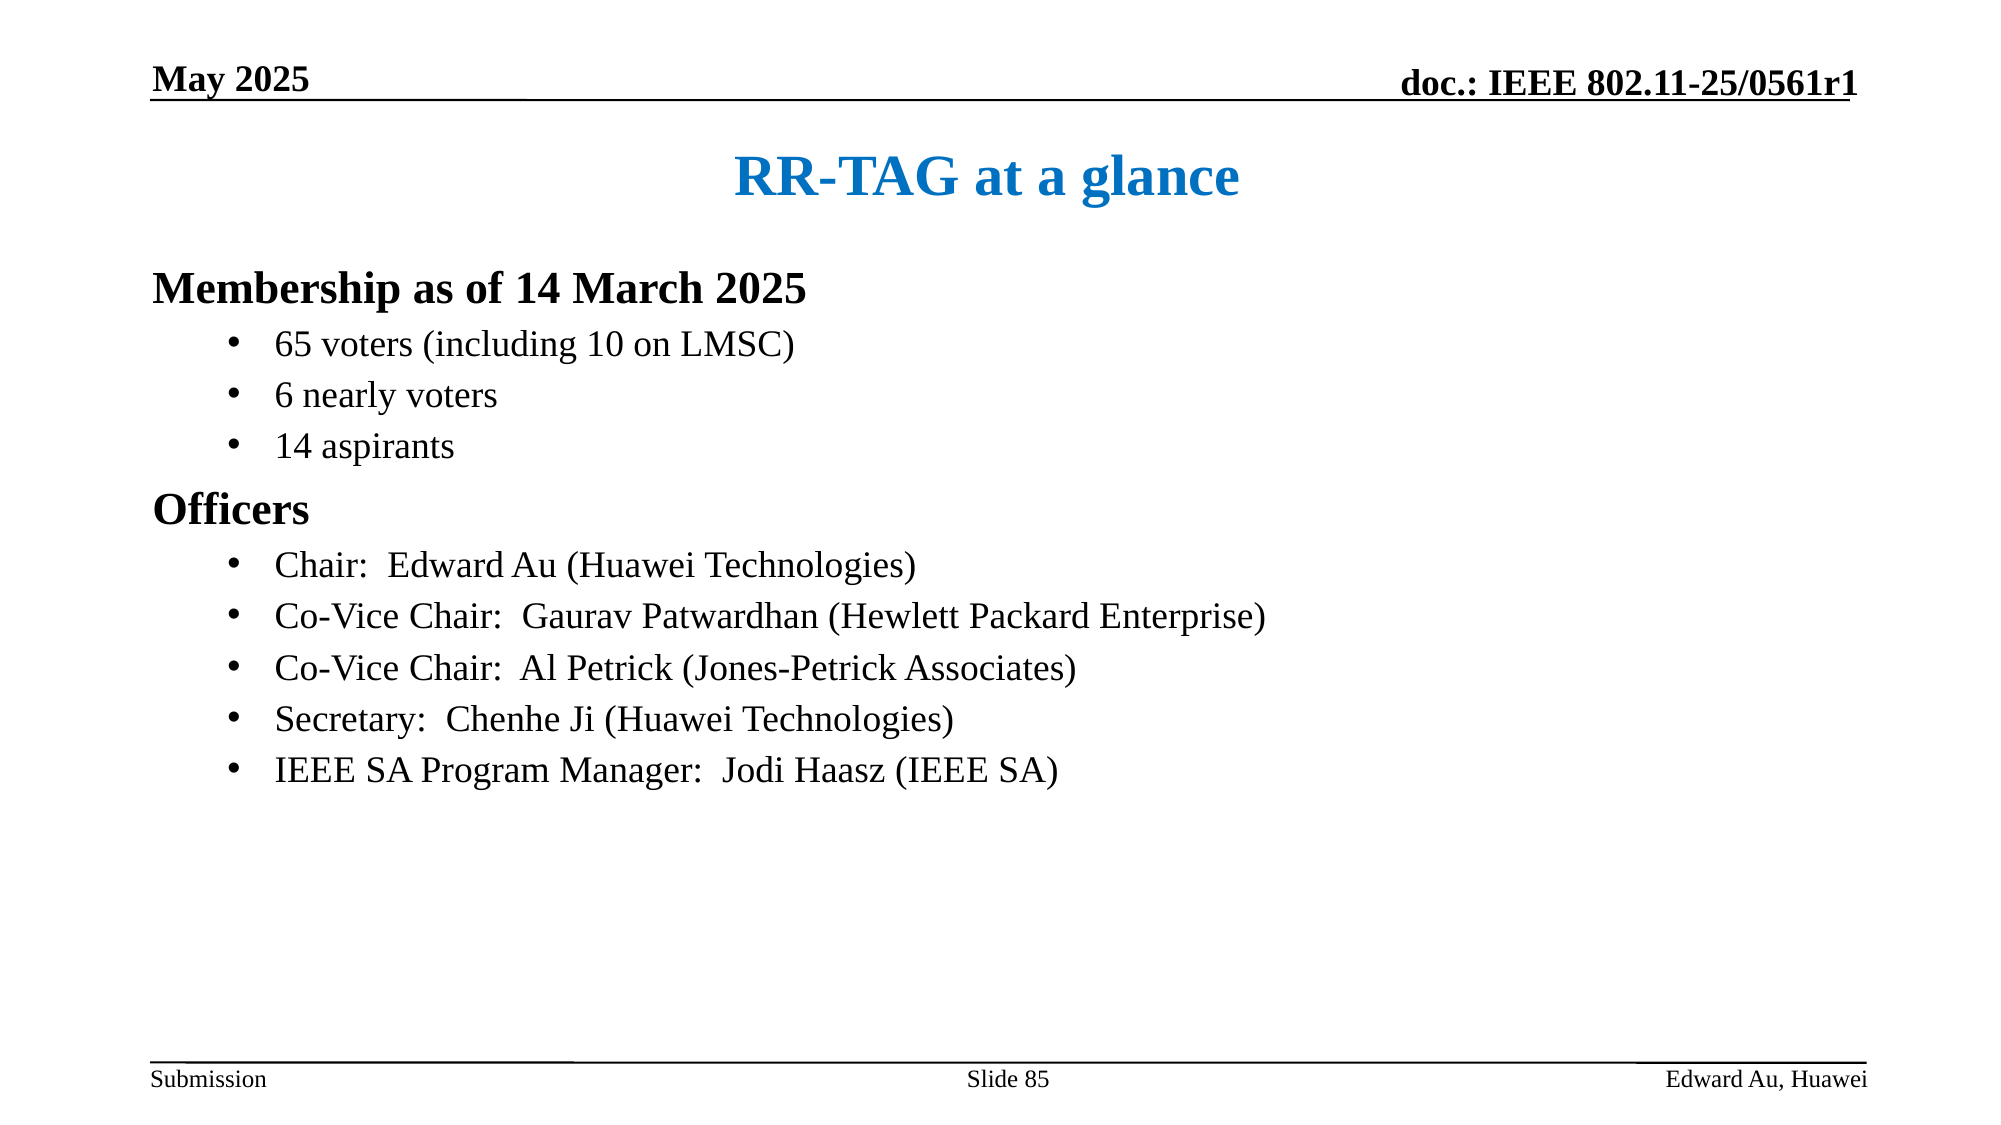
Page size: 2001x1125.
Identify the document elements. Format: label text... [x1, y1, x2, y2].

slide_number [152, 54, 563, 100]
slide_number Slide 85 [950, 1061, 1067, 1123]
list Membership as of 14 March 2025 65 voters (including 10 on LMSC) 6 nearly voters 14 aspirants Officers Chair: Edward Au (Huawei Technologies) Co-Vice Chair: Gaurav Patwardhan (Hewlett Packard Enterprise) Co-Vice Chair: Al Petrick (Jones-Petrick Associates) Secretary: Chenhe Ji (Huawei Technologies) IEEE SA Program Manager: Jodi Haasz (IEEE SA) [137, 249, 1838, 925]
footer Edward Au, Huawei [1171, 1061, 1869, 1093]
title RR-TAG at a glance [137, 99, 1838, 246]
